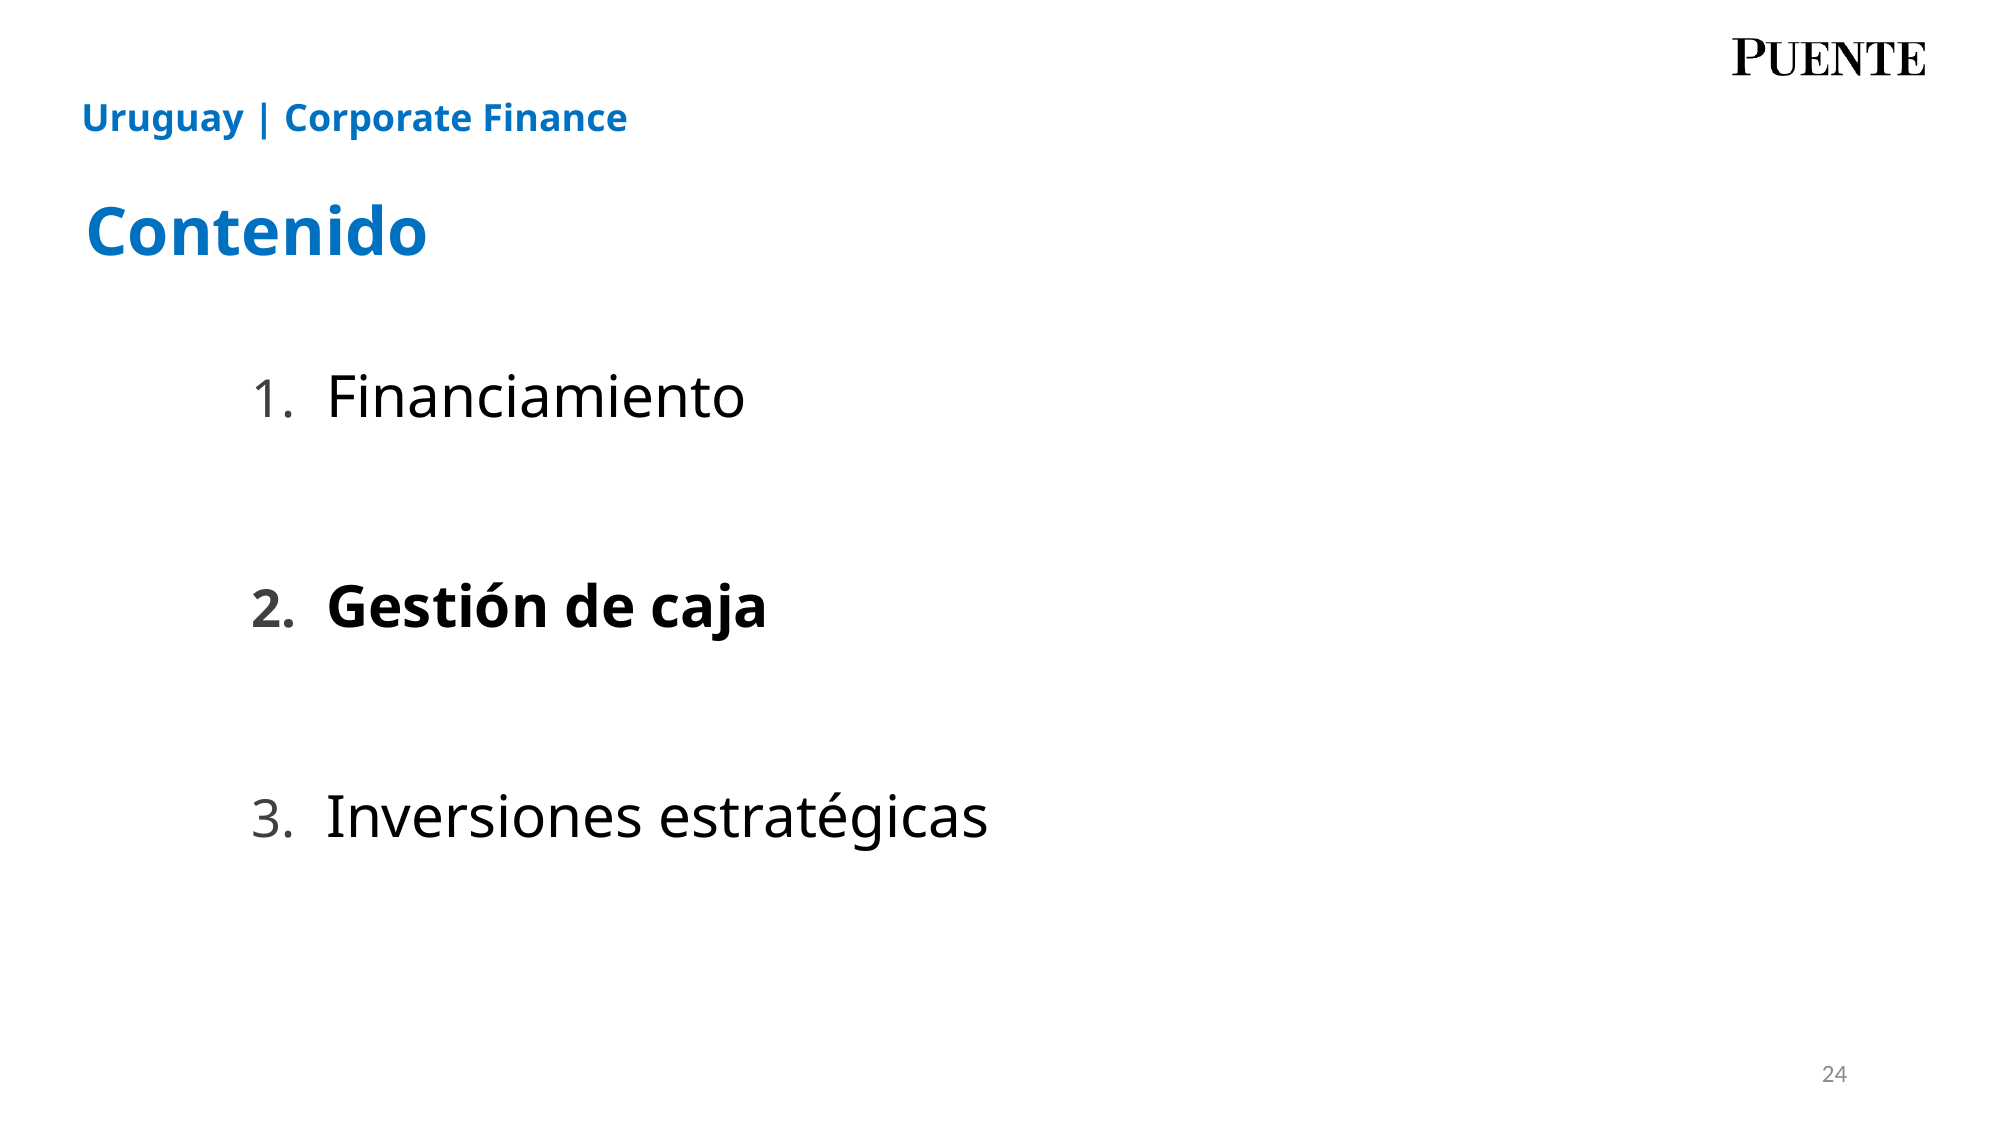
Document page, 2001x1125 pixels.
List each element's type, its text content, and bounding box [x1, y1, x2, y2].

picture [1722, 29, 1937, 87]
text_box Uruguay | Corporate Finance [70, 92, 1447, 139]
text_box Contenido [83, 187, 1414, 269]
text_box Financiamiento Gestión de caja Inversiones estratégicas [236, 316, 1830, 977]
slide_number 24 [1412, 1042, 1863, 1103]
